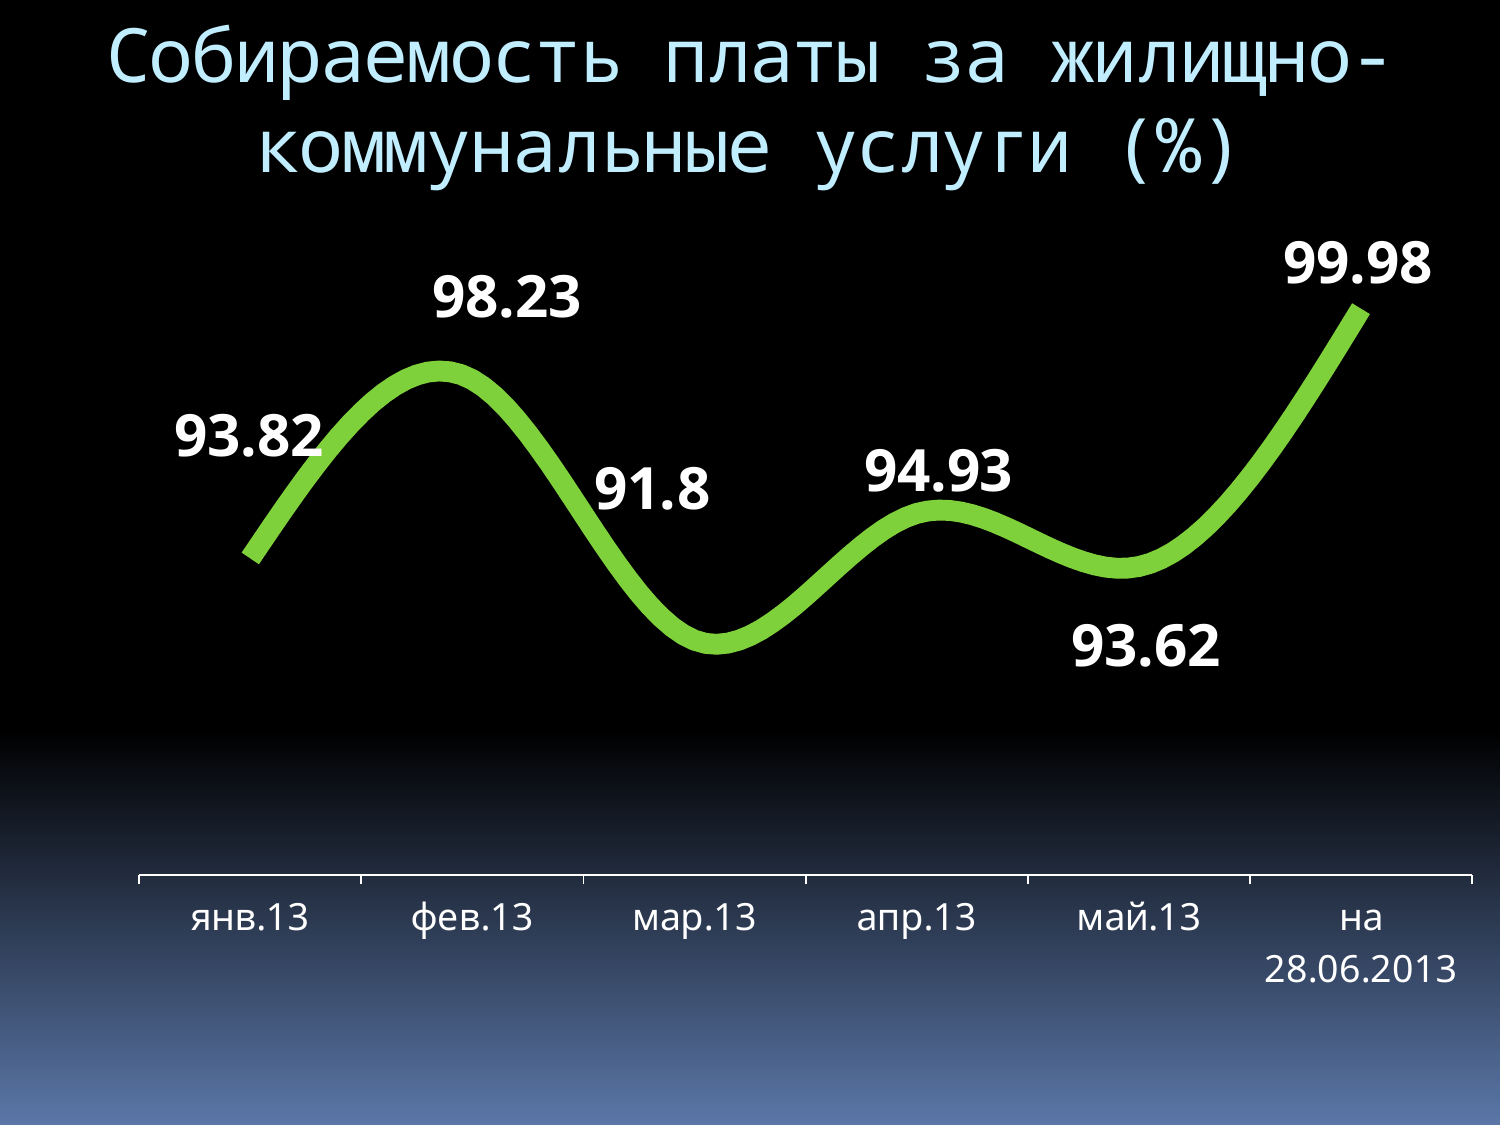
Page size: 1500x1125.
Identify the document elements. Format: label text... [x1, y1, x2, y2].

chart [110, 210, 1500, 1010]
title Собираемость платы за жилищно-коммунальные услуги (%) [75, 0, 1425, 188]
